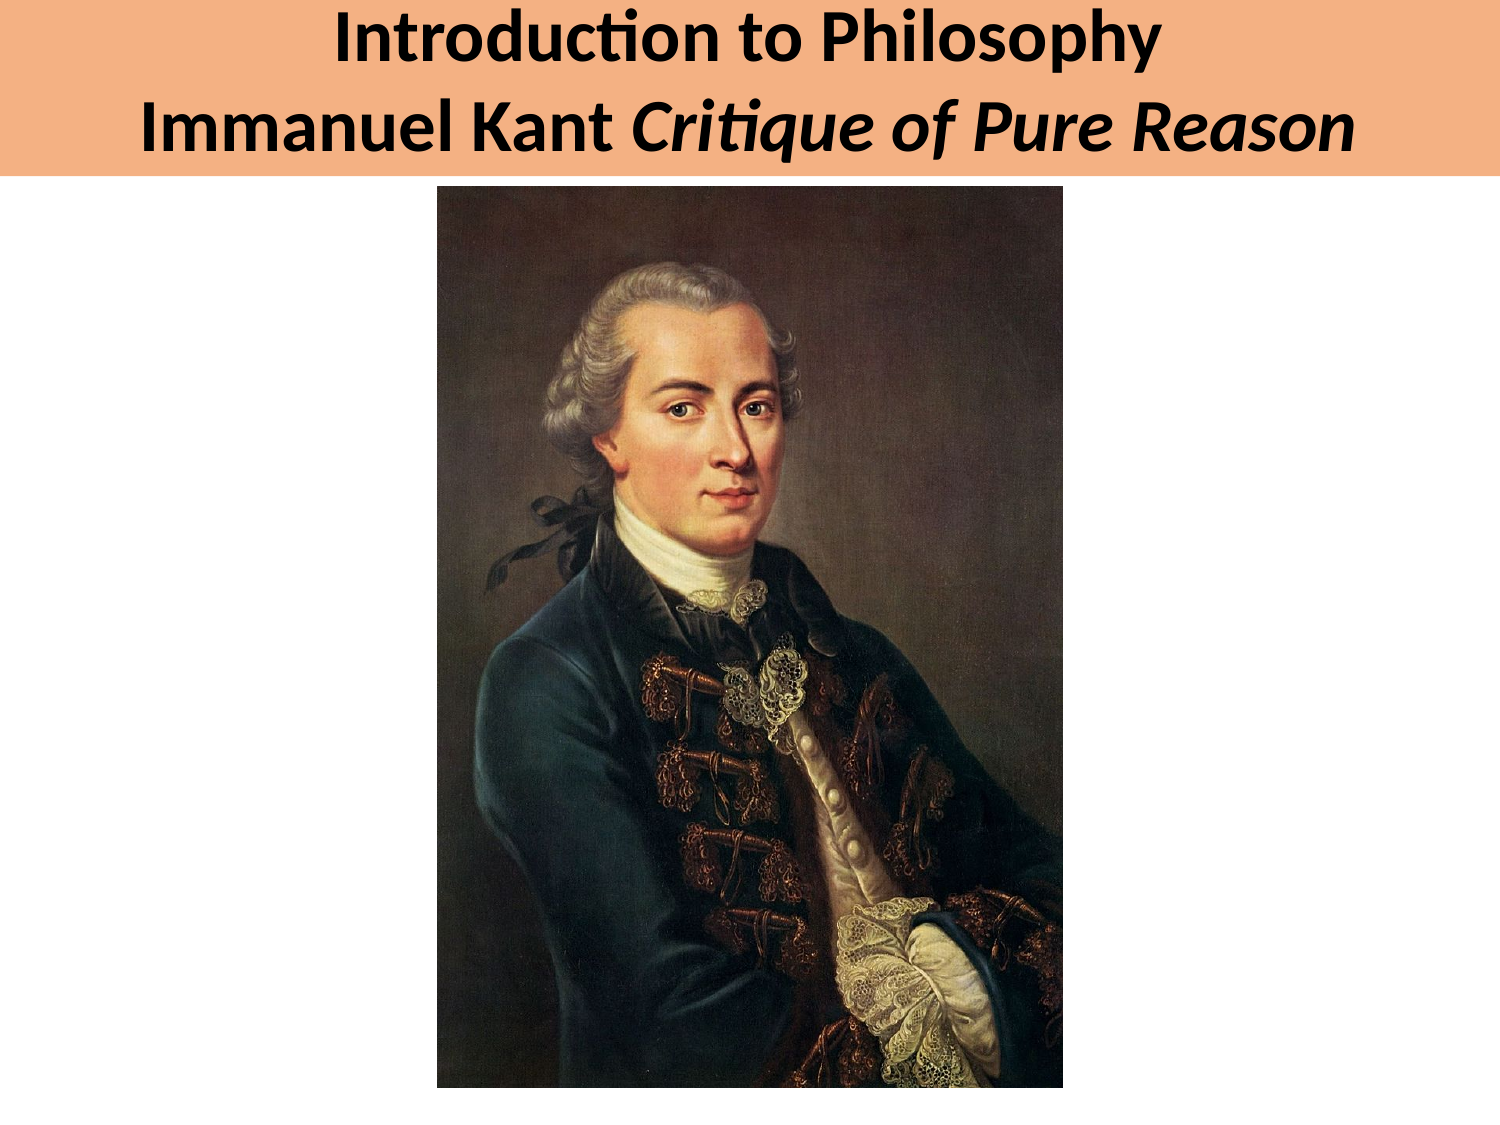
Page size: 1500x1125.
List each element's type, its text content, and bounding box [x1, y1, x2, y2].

text_box Introduction to Philosophy Immanuel Kant Critique of Pure Reason [65, 0, 1432, 174]
picture [437, 186, 1063, 1088]
text_box [0, 0, 1500, 177]
